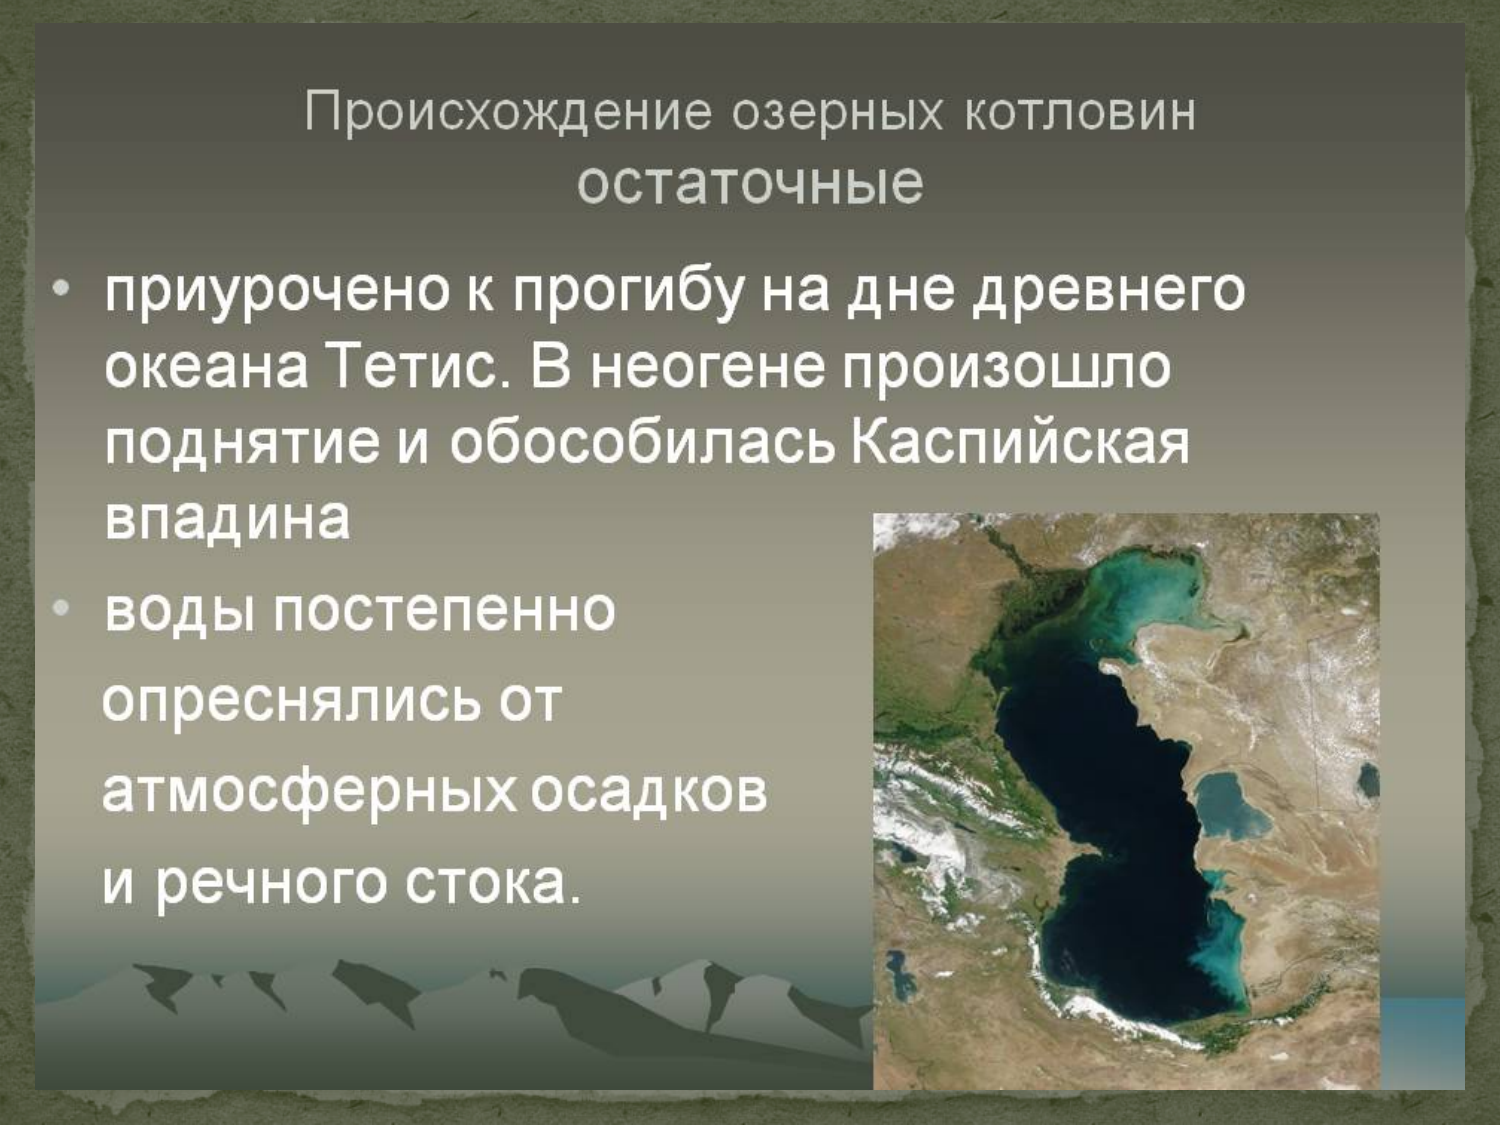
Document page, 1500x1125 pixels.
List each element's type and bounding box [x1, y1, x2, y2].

list [39, 27, 1460, 1087]
